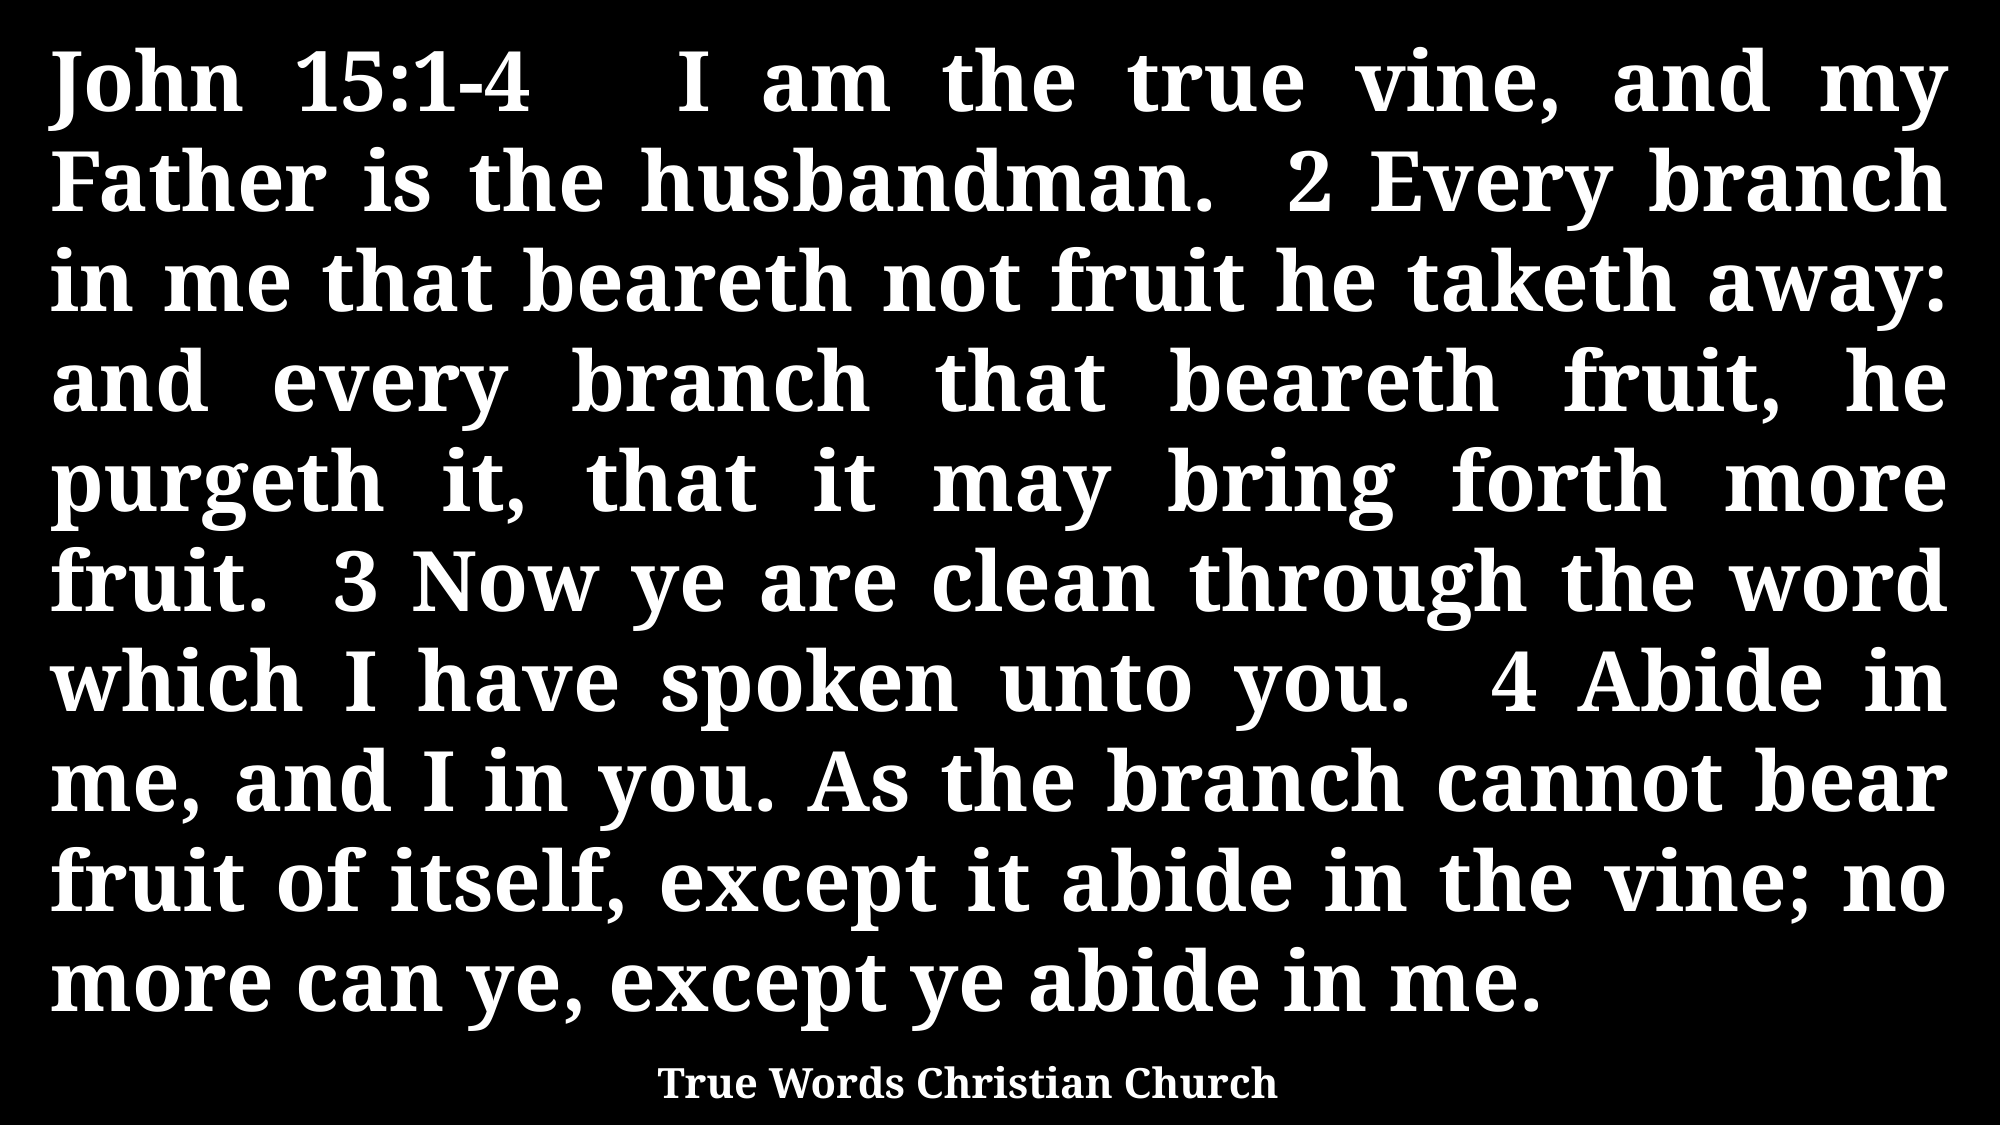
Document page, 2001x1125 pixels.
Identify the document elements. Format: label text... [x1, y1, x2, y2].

text_box John 15:1-4 I am the true vine, and my Father is the husbandman. 2 Every branch in me that beareth not fruit he taketh away: and every branch that beareth fruit, he purgeth it, that it may bring forth more fruit. 3 Now ye are clean through the word which I have spoken unto you. 4 Abide in me, and I in you. As the branch cannot bear fruit of itself, except it abide in the vine; no more can ye, except ye abide in me. [35, 21, 1965, 1036]
text_box True Words Christian Church [642, 1049, 1294, 1114]
